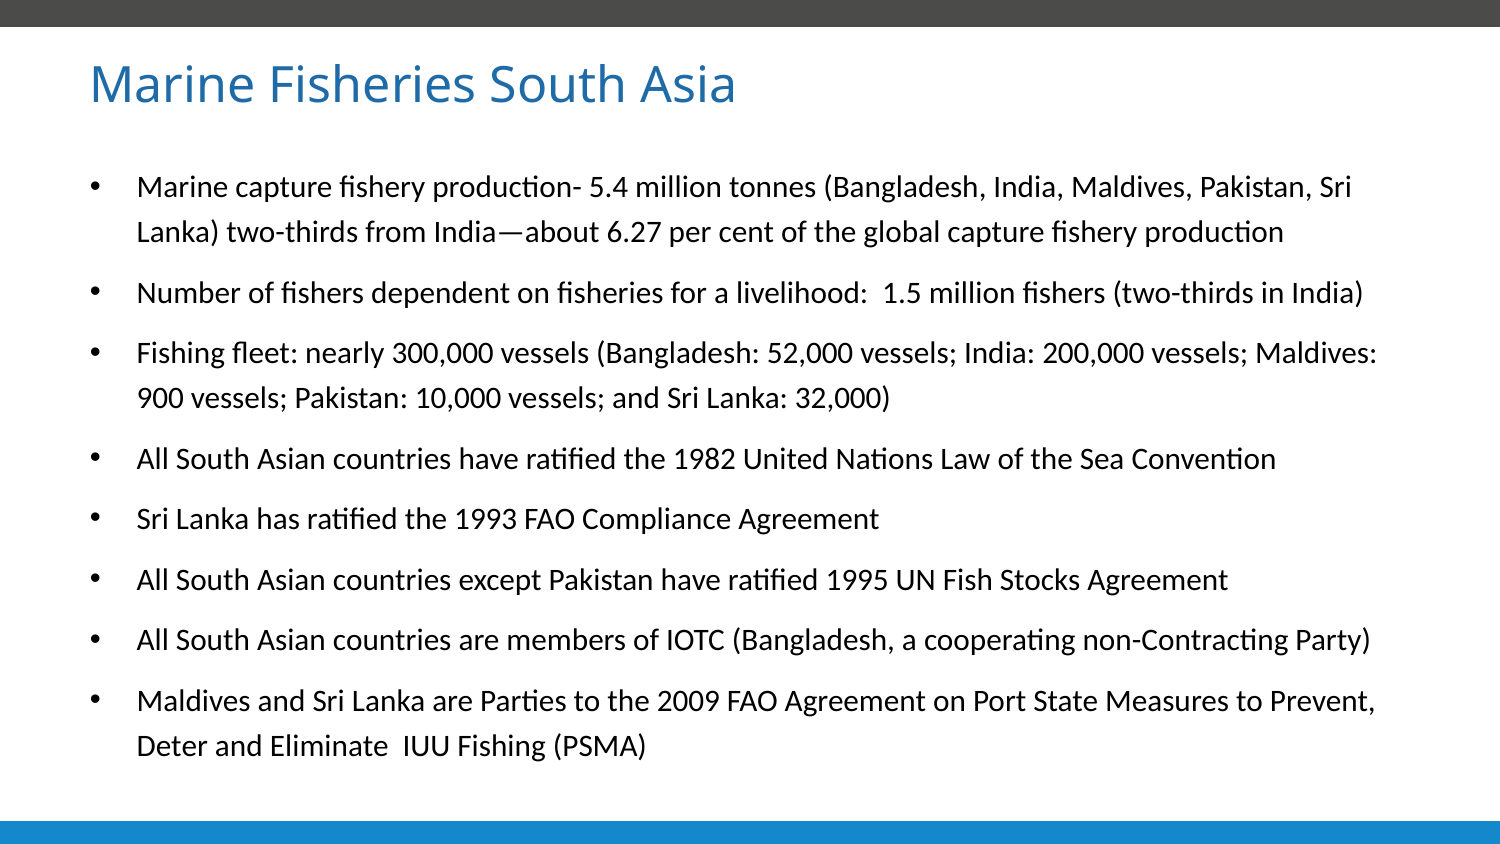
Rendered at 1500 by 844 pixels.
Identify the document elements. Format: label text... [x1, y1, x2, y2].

list Marine Fisheries South Asia [75, 51, 1421, 117]
list Marine capture fishery production- 5.4 million tonnes (Bangladesh, India, Maldives, Pakistan, Sri Lanka) two-thirds from India—about 6.27 per cent of the global capture fishery production Number of fishers dependent on fisheries for a livelihood: 1.5 million fishers (two-thirds in India) Fishing fleet: nearly 300,000 vessels (Bangladesh: 52,000 vessels; India: 200,000 vessels; Maldives: 900 vessels; Pakistan: 10,000 vessels; and Sri Lanka: 32,000) All South Asian countries have ratified the 1982 United Nations Law of the Sea Convention Sri Lanka has ratified the 1993 FAO Compliance Agreement All South Asian countries except Pakistan have ratified 1995 UN Fish Stocks Agreement All South Asian countries are members of IOTC (Bangladesh, a cooperating non-Contracting Party) Maldives and Sri Lanka are Parties to the 2009 FAO Agreement on Port State Measures to Prevent, Deter and Eliminate IUU Fishing (PSMA) [75, 151, 1421, 796]
